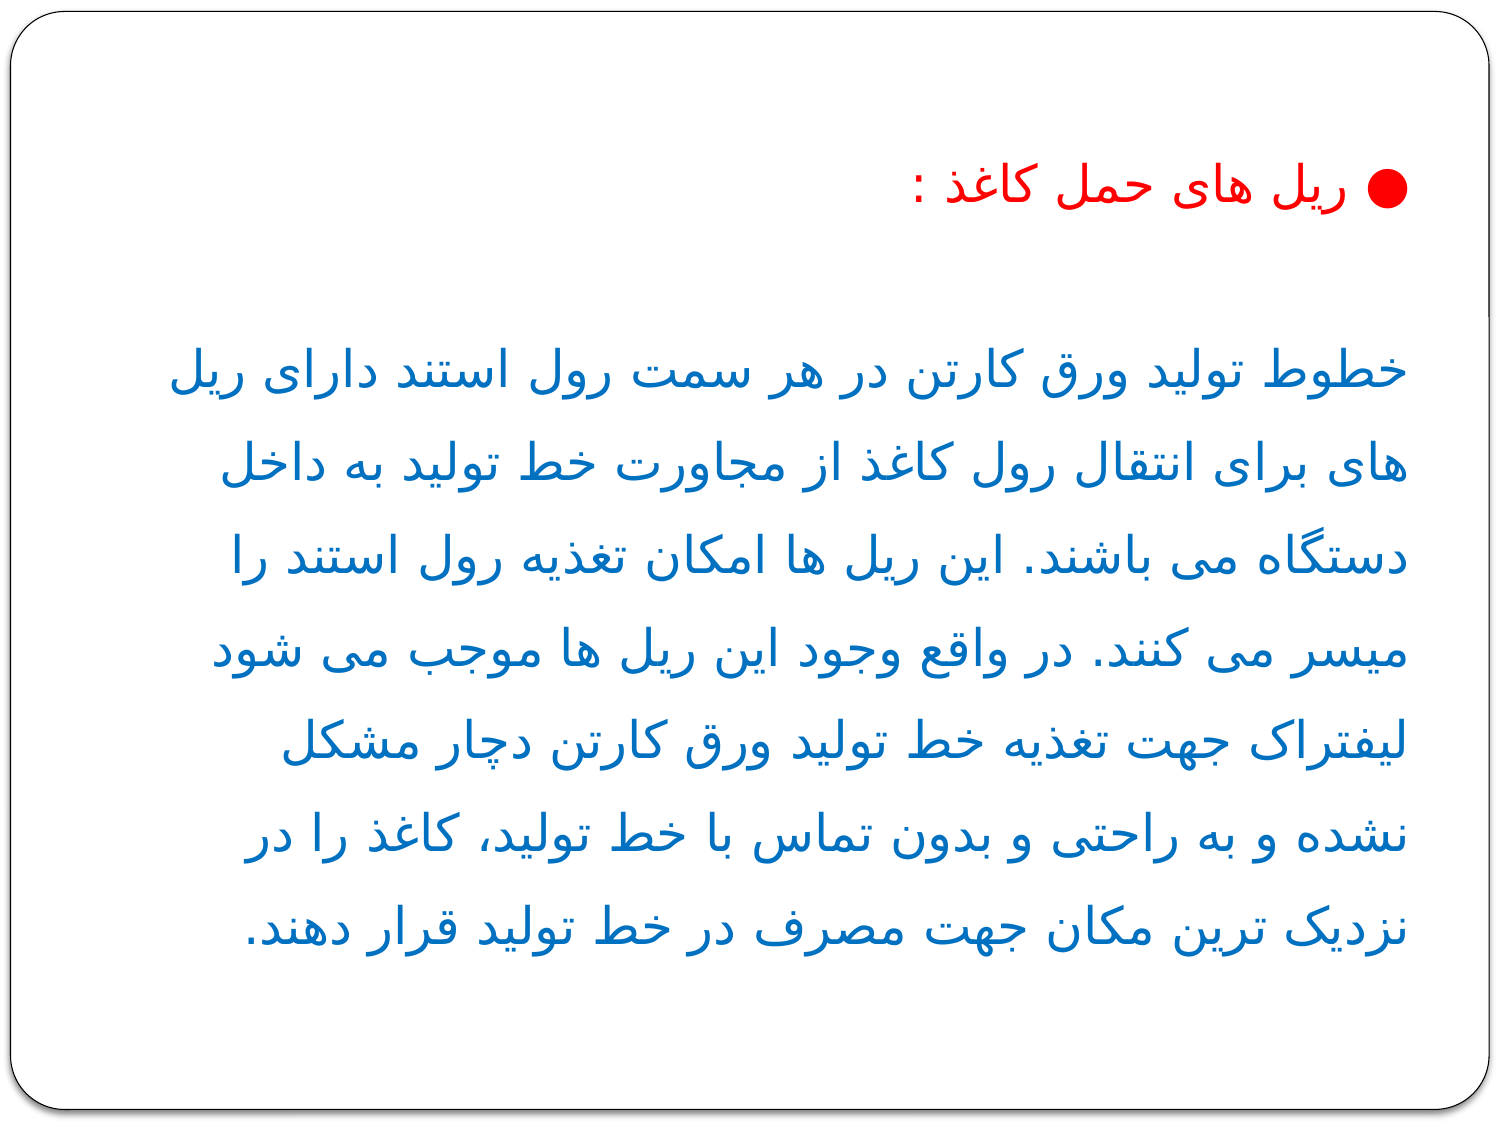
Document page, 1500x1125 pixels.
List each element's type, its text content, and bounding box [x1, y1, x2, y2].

title ● ریل های حمل کاغذ : خطوط تولید ورق کارتن در هر سمت رول استند دارای ریل های برای انتقال رول کاغذ از مجاورت خط تولید به داخل دستگاه می باشند. این ریل ها امکان تغذیه رول استند را میسر می کنند. در واقع وجود این ریل ها موجب می شود لیفتراک جهت تغذیه خط تولید ورق کارتن دچار مشکل نشده و به راحتی و بدون تماس با خط تولید، کاغذ را در نزدیک ترین مکان جهت مصرف در خط تولید قرار دهند. [150, 45, 1425, 1032]
